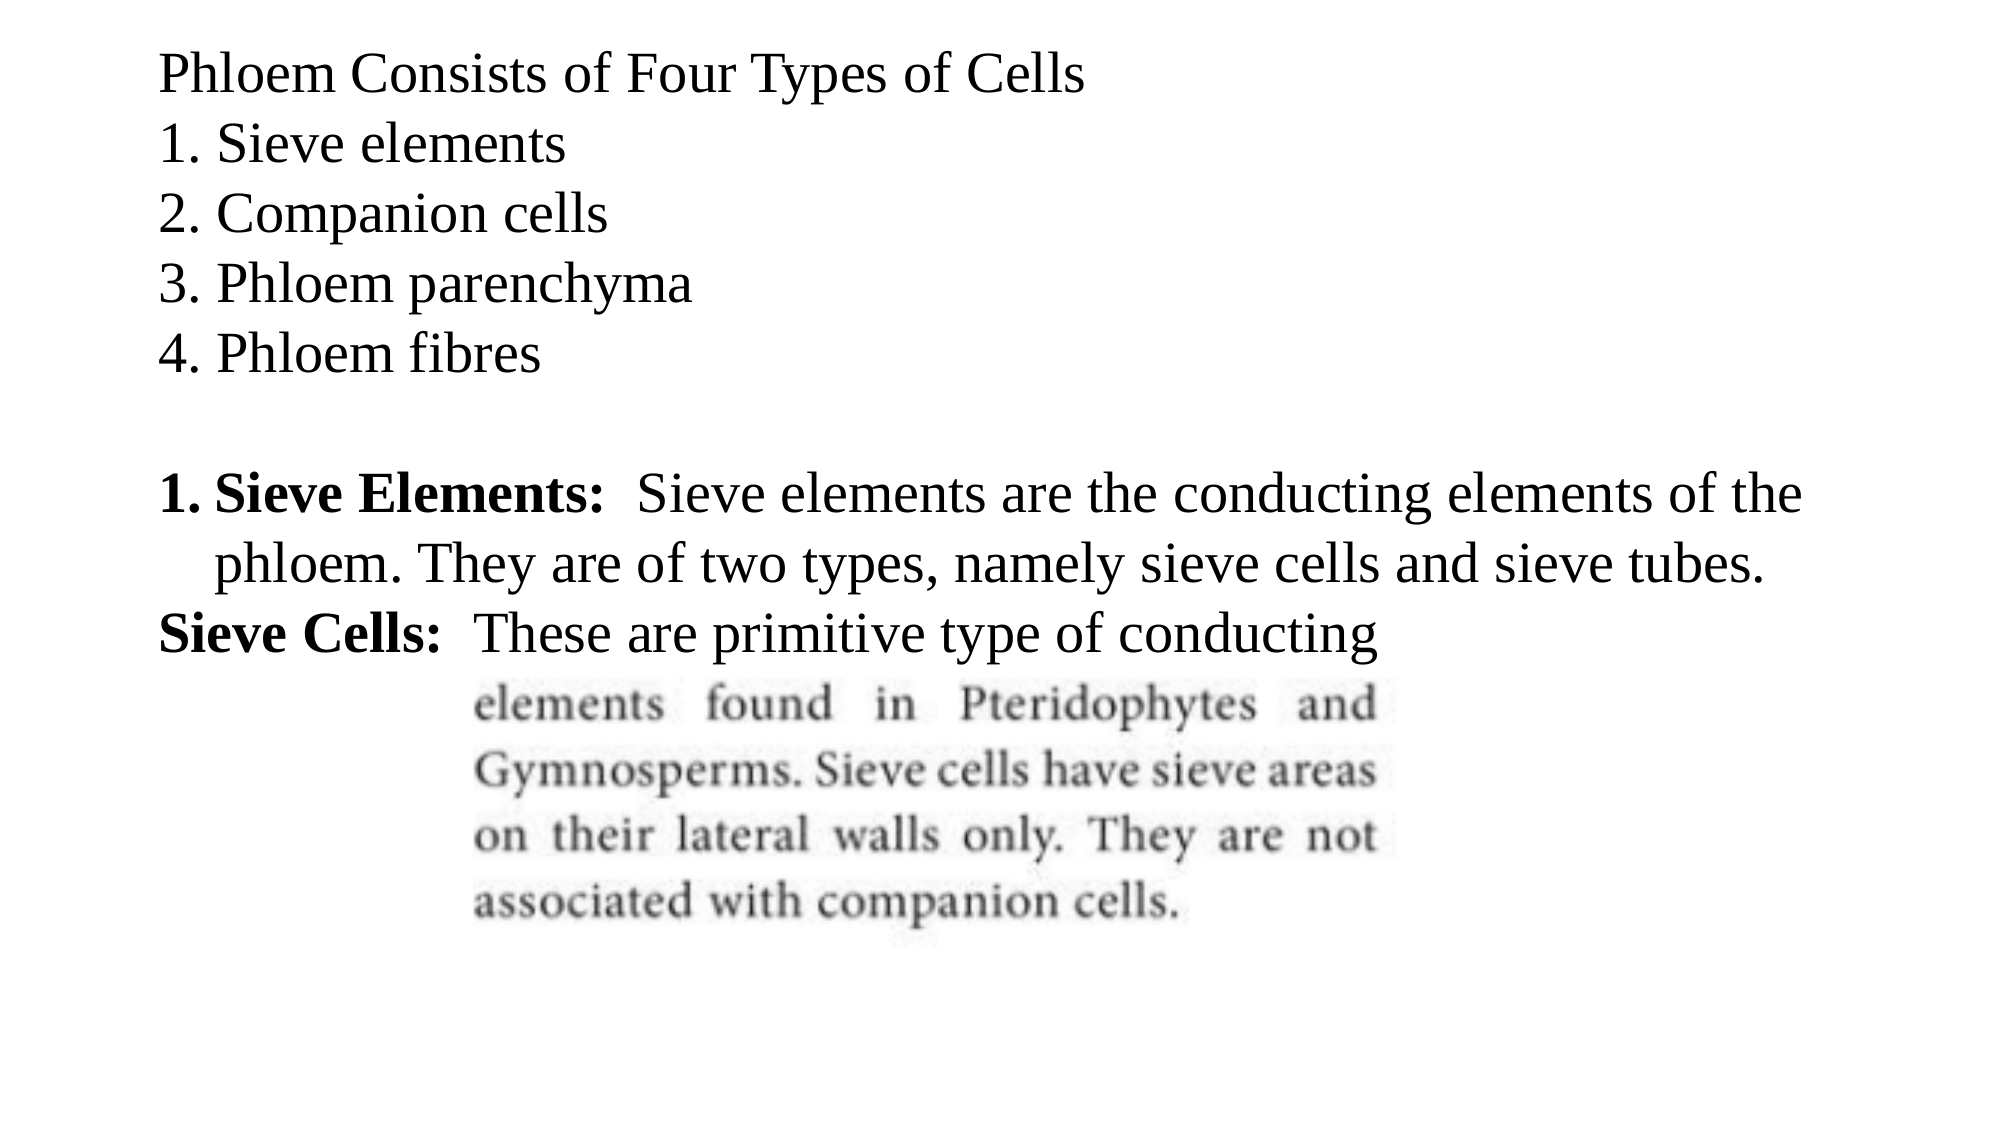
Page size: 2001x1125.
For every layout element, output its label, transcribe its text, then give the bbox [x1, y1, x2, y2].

picture [472, 677, 1399, 953]
text_box Phloem Consists of Four Types of Cells 1. Sieve elements 2. Companion cells 3. Phloem parenchyma 4. Phloem fibres Sieve Elements: Sieve elements are the conducting elements of the phloem. They are of two types, namely sieve cells and sieve tubes. Sieve Cells: These are primitive type of conducting [143, 26, 1862, 672]
